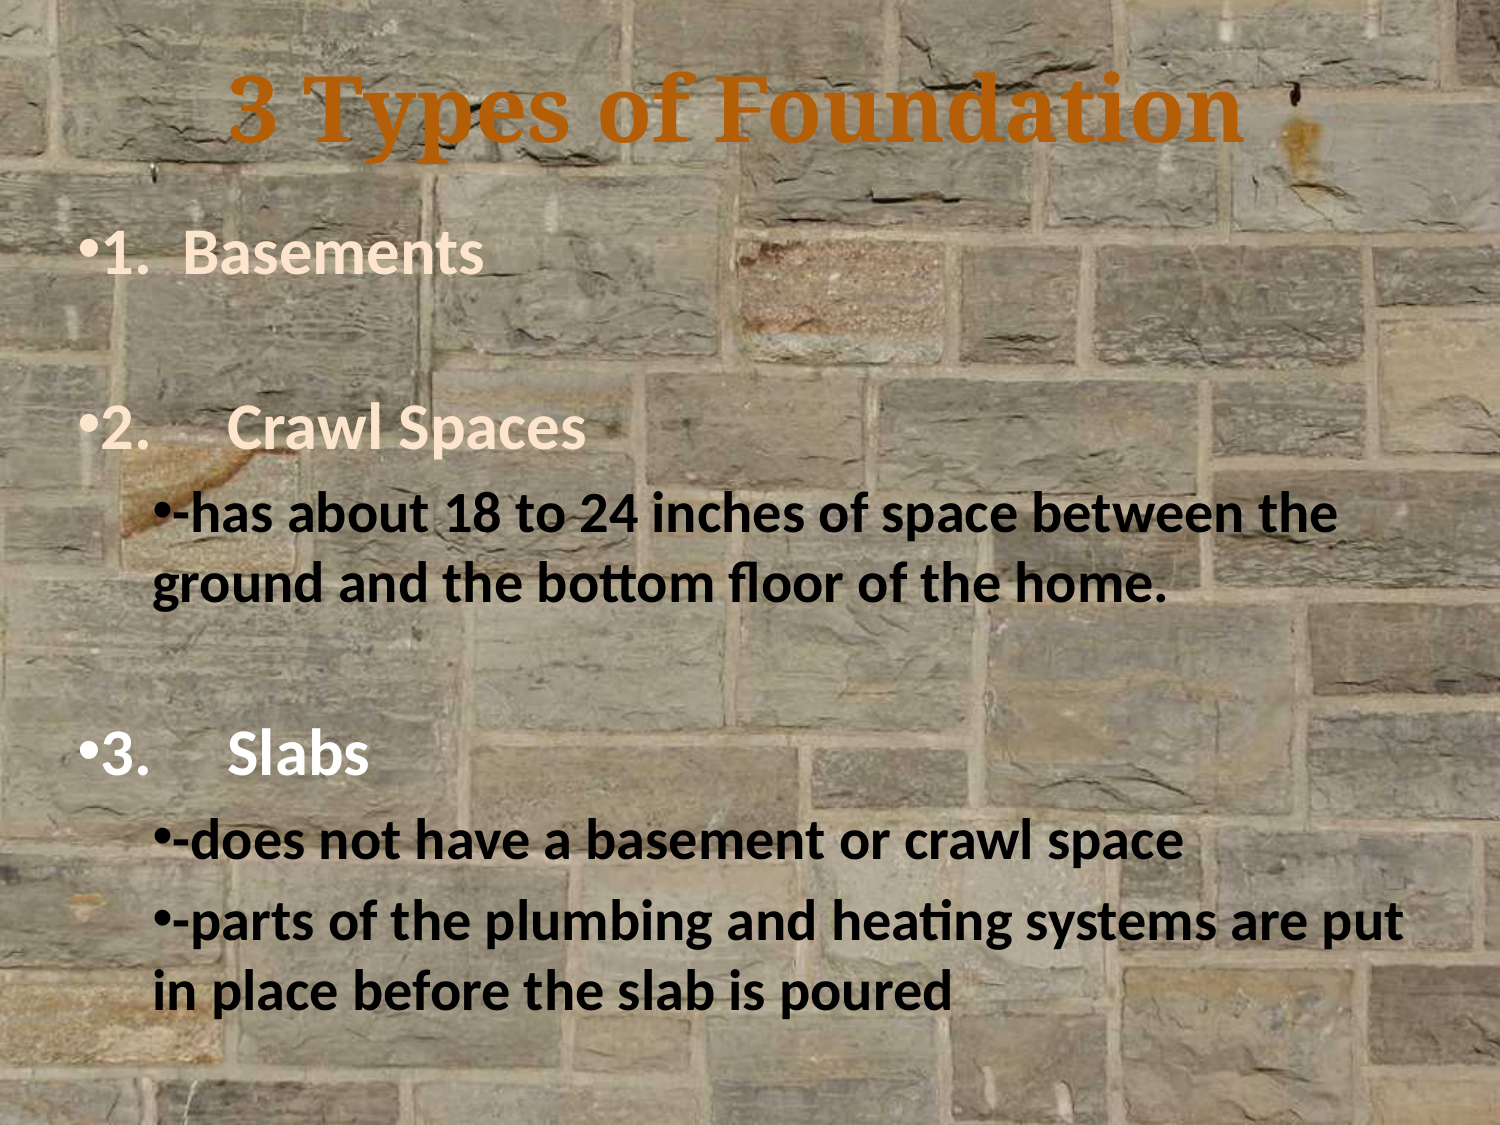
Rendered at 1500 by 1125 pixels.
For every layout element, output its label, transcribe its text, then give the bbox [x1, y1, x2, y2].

subtitle 1. Basements 2. Crawl Spaces -has about 18 to 24 inches of space between the ground and the bottom floor of the home. 3. Slabs -does not have a basement or crawl space -parts of the plumbing and heating systems are put in place before the slab is poured [62, 200, 1438, 1063]
picture [0, 0, 1500, 1125]
title 3 Types of Foundation [112, 37, 1388, 175]
